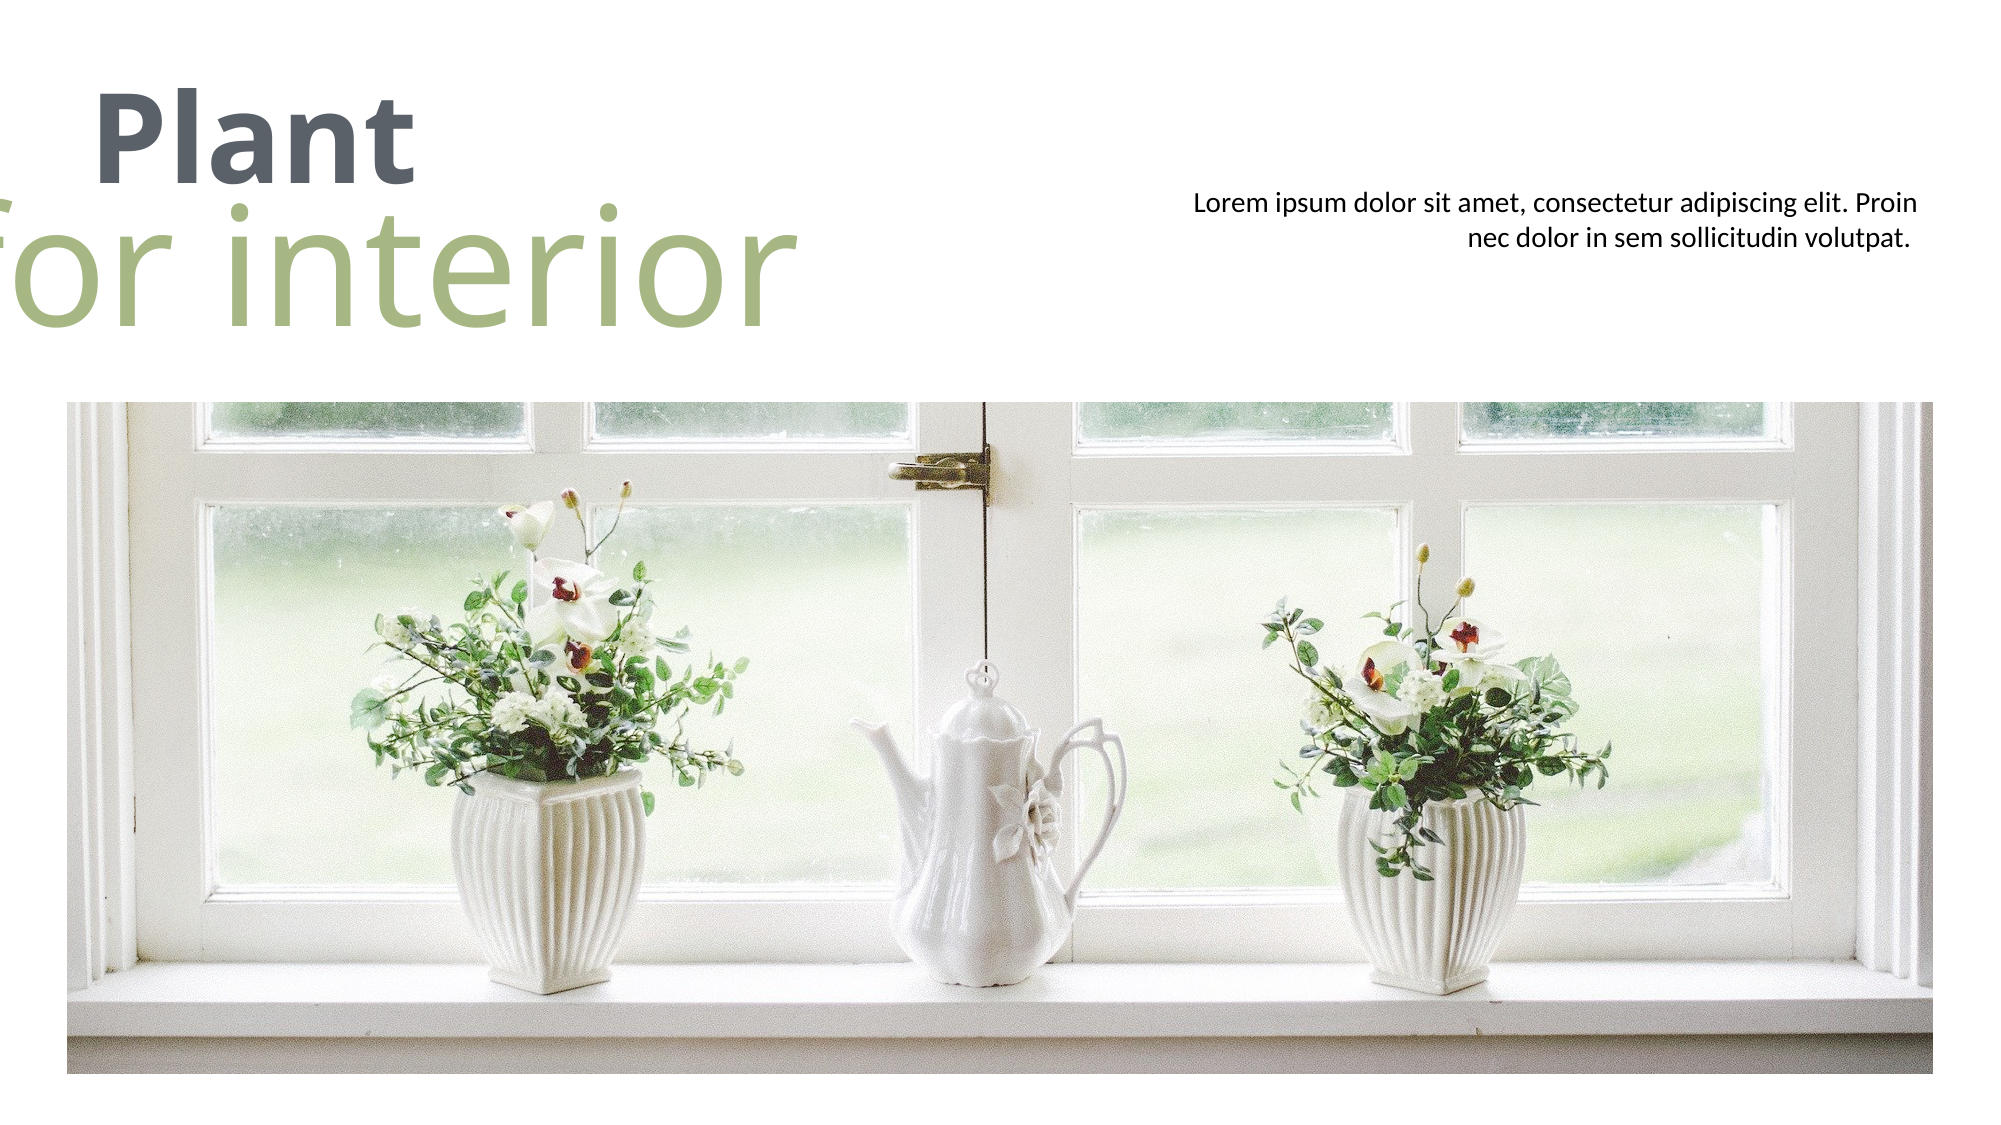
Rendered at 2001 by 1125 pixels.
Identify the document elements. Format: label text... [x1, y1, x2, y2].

text_box for interior [0, 152, 816, 368]
picture [66, 402, 1933, 1074]
text_box Plant [75, 51, 434, 152]
text_box Lorem ipsum dolor sit amet, consectetur adipiscing elit. Proin nec dolor in sem sollicitudin volutpat. [1164, 176, 1933, 261]
